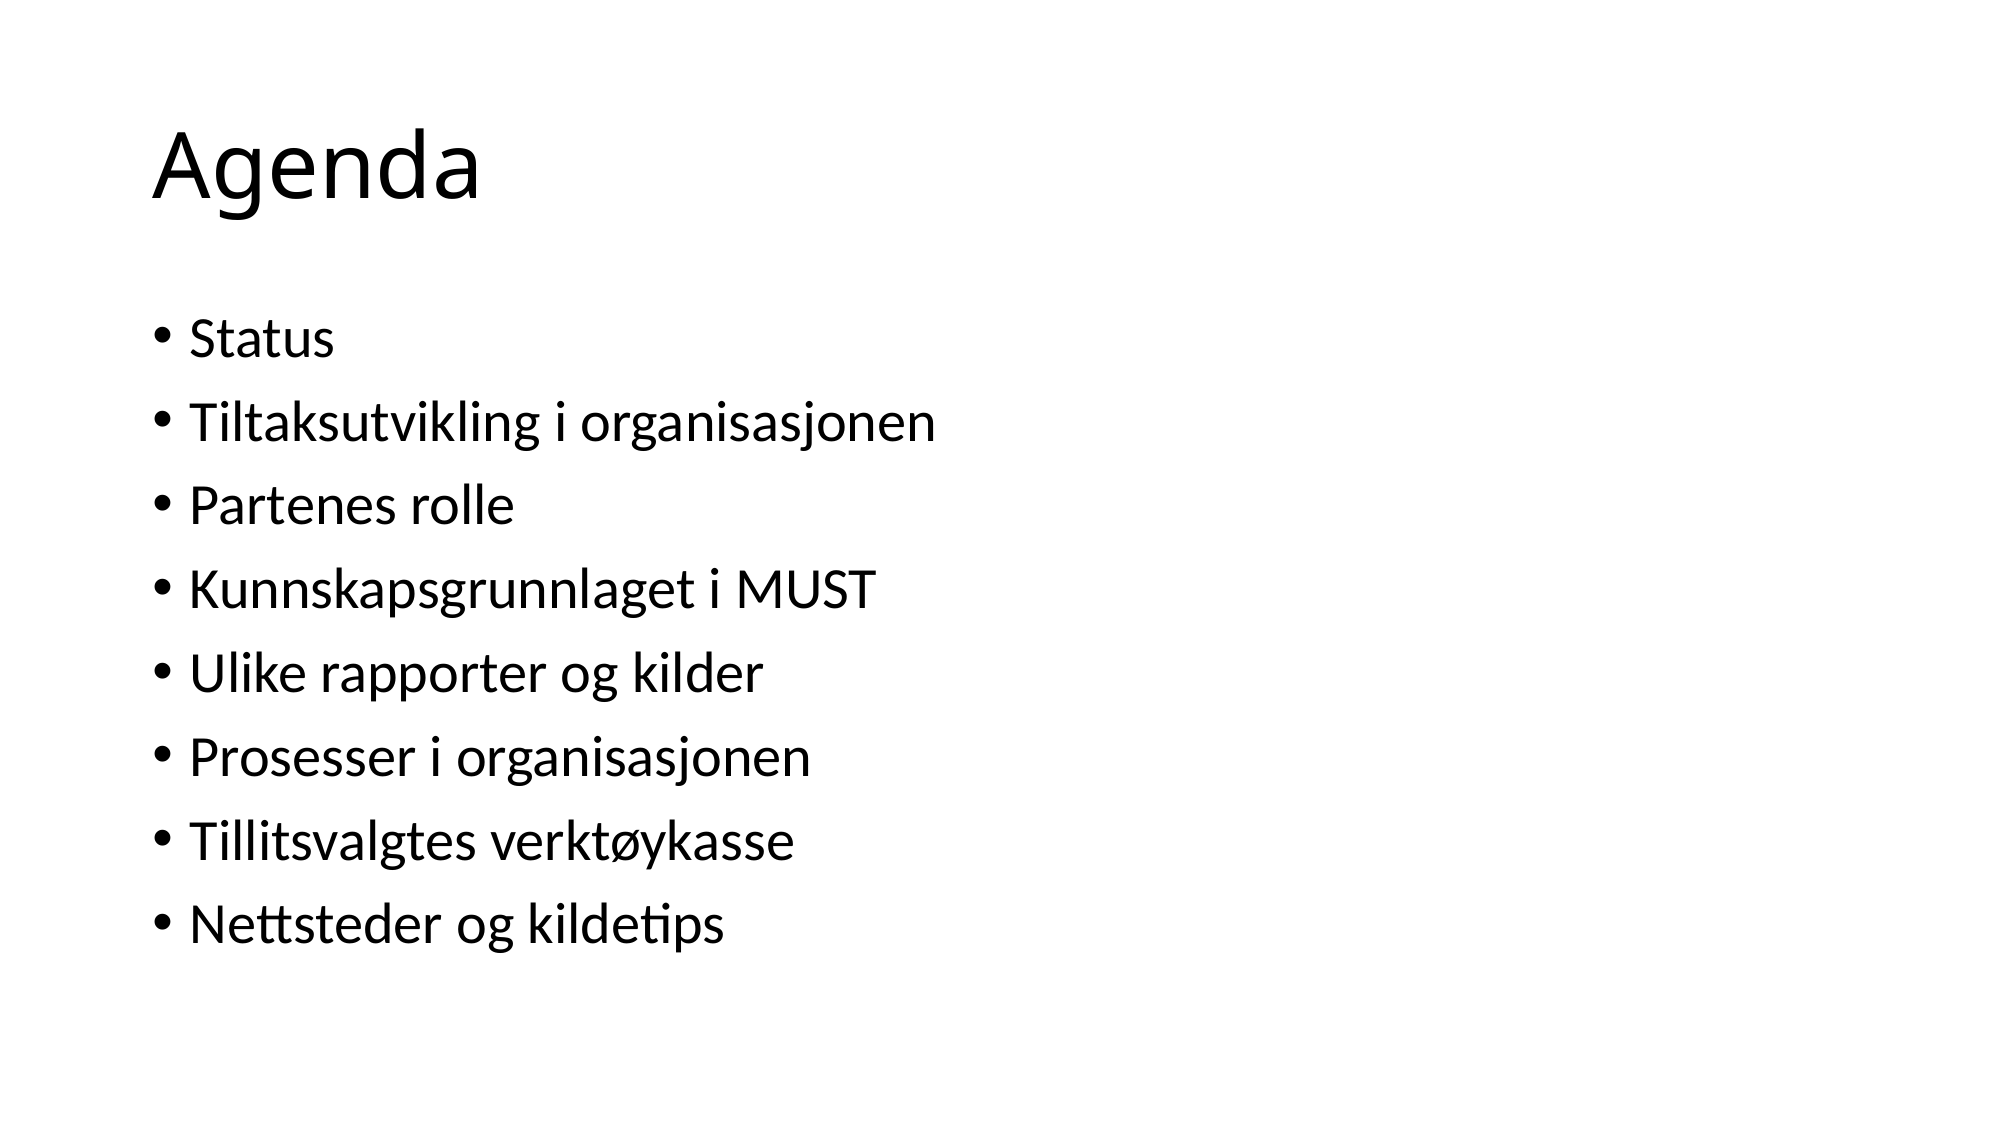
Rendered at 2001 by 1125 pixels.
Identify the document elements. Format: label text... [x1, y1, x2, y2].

title Agenda [137, 59, 1863, 278]
list Status Tiltaksutvikling i organisasjonen Partenes rolle Kunnskapsgrunnlaget i MUST Ulike rapporter og kilder Prosesser i organisasjonen Tillitsvalgtes verktøykasse Nettsteder og kildetips [137, 299, 1863, 1014]
